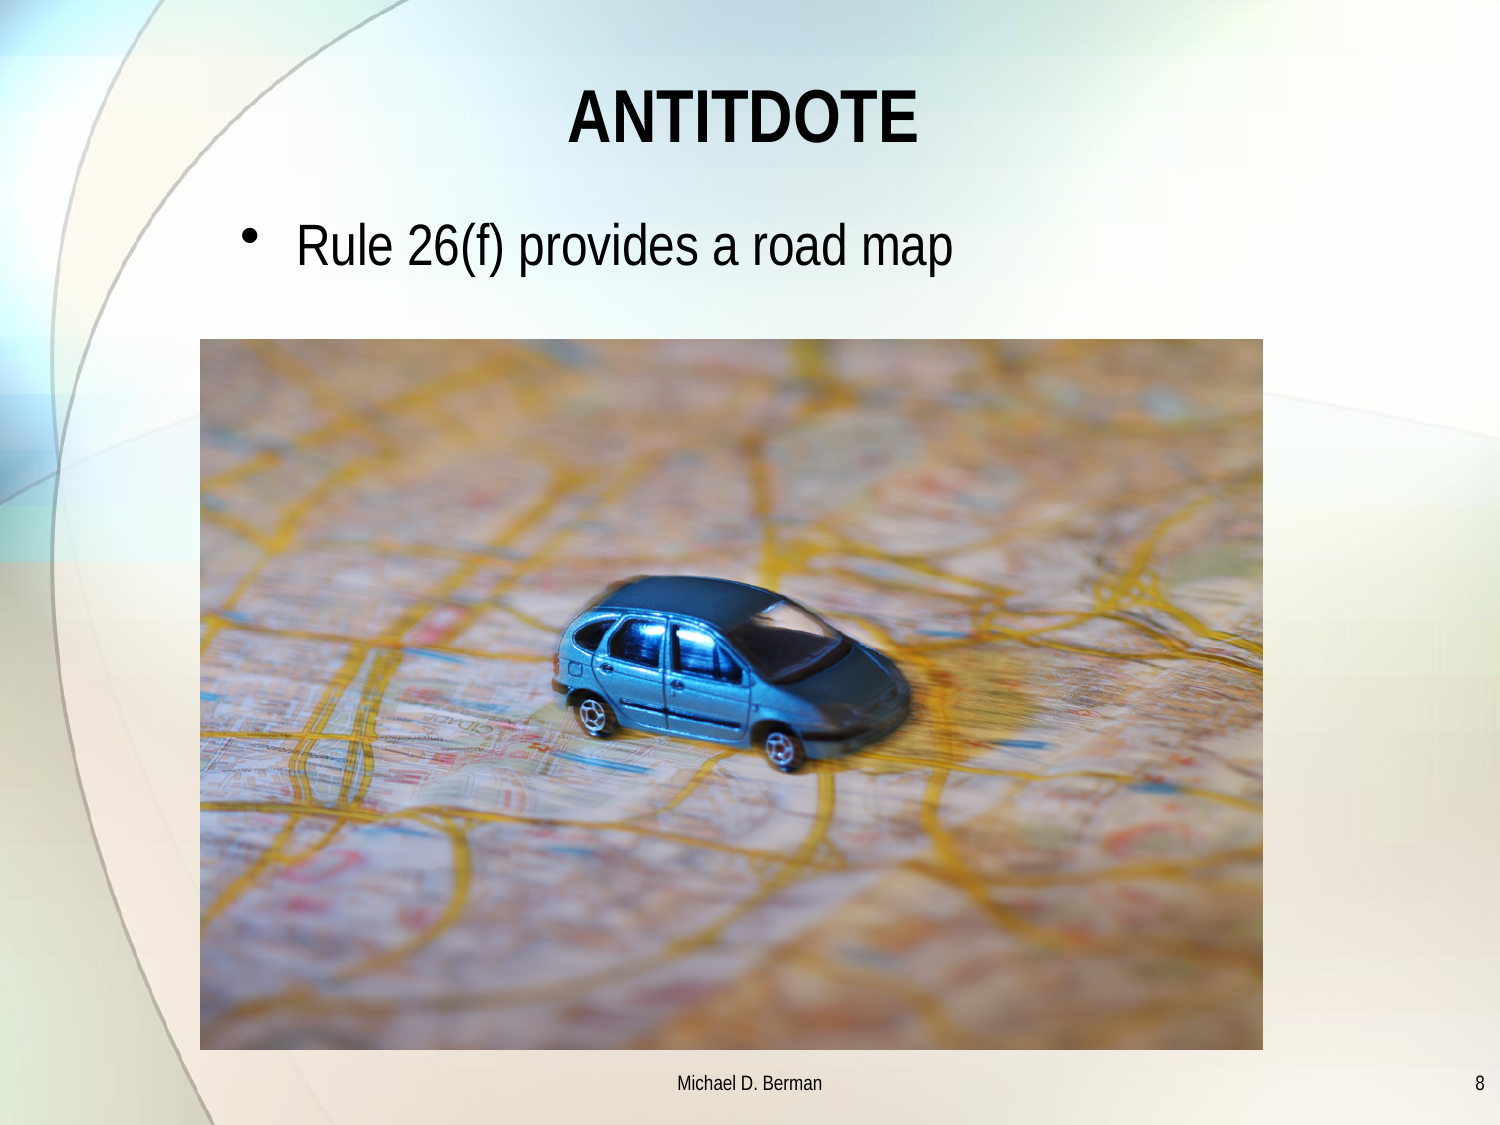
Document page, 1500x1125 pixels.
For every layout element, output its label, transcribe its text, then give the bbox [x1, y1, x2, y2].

list Rule 26(f) provides a road map [225, 200, 1463, 1025]
picture [0, 0, 1500, 1125]
slide_number 8 [1187, 1062, 1500, 1125]
title ANTITDOTE [24, 50, 1463, 175]
footer Michael D. Berman [350, 1062, 1150, 1125]
